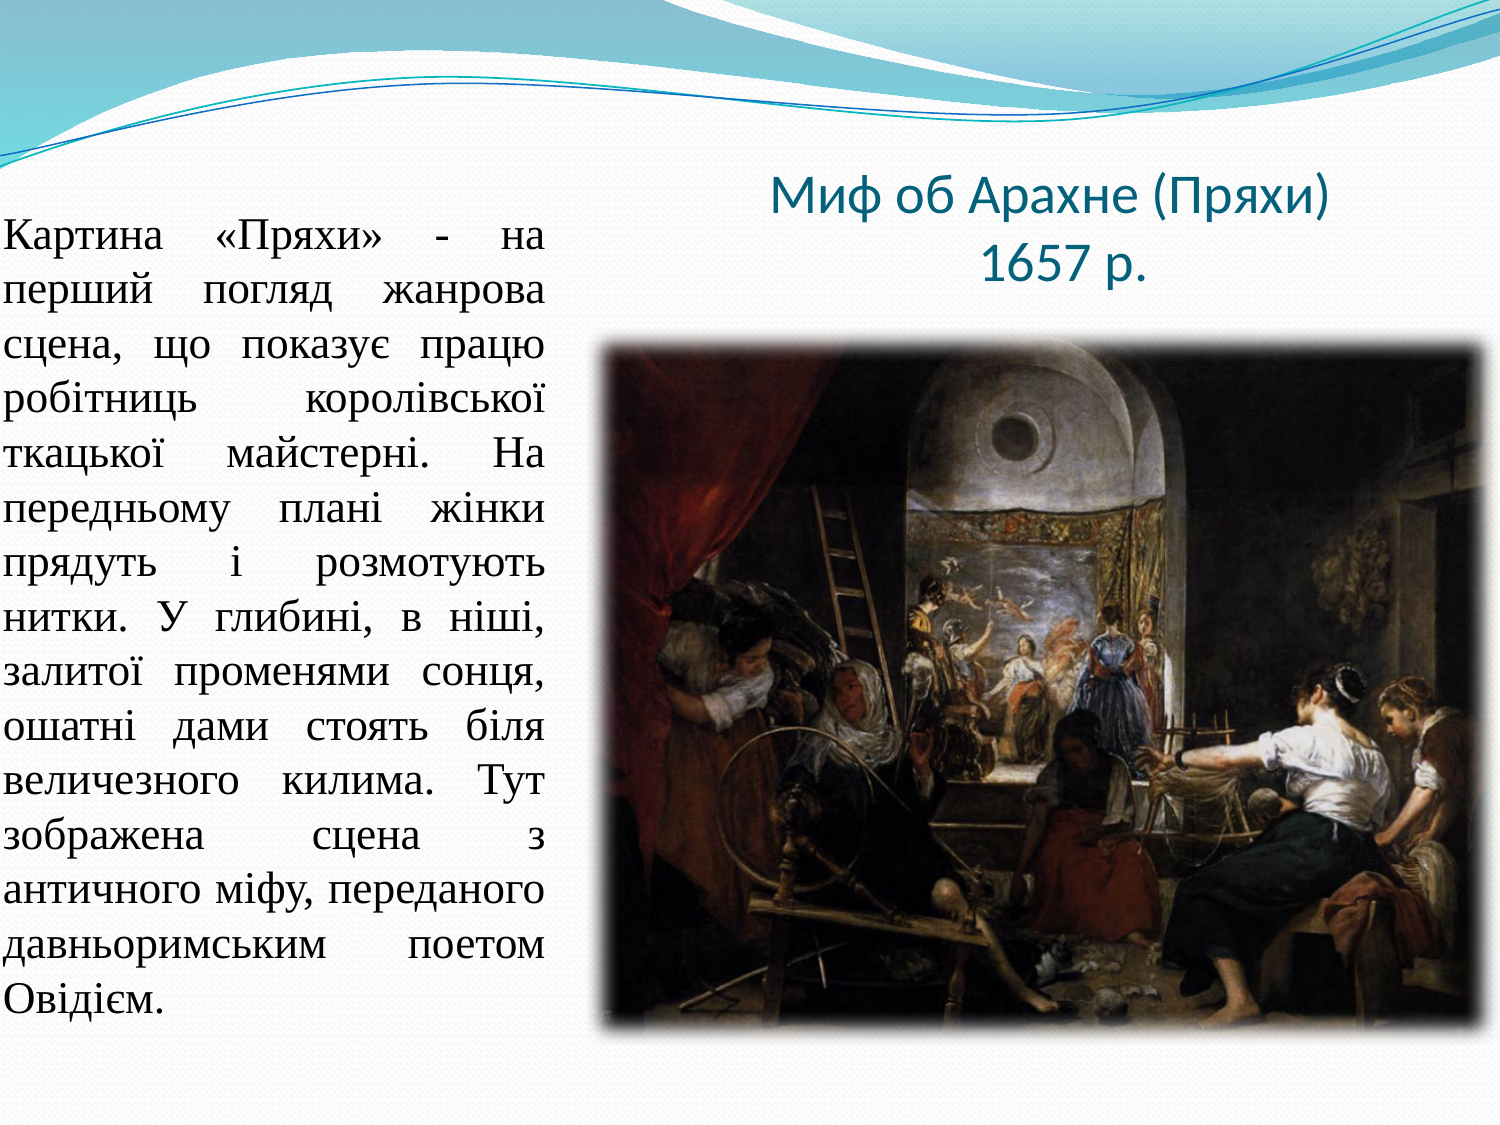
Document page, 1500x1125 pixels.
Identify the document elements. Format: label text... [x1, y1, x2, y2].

title Миф об Арахне (Пряхи) 1657 р. [702, 101, 1412, 293]
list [584, 326, 1500, 1048]
list Картина «Пряхи» - на перший погляд жанрова сцена, що показує працю робітниць королівської ткацької майстерні. На передньому плані жінки прядуть і розмотують нитки. У глибині, в ніші, залитої променями сонця, ошатні дами стоять біля величезного килима. Тут зображена сцена з античного міфу, переданого давньоримським поетом Овідієм. [0, 196, 550, 1047]
